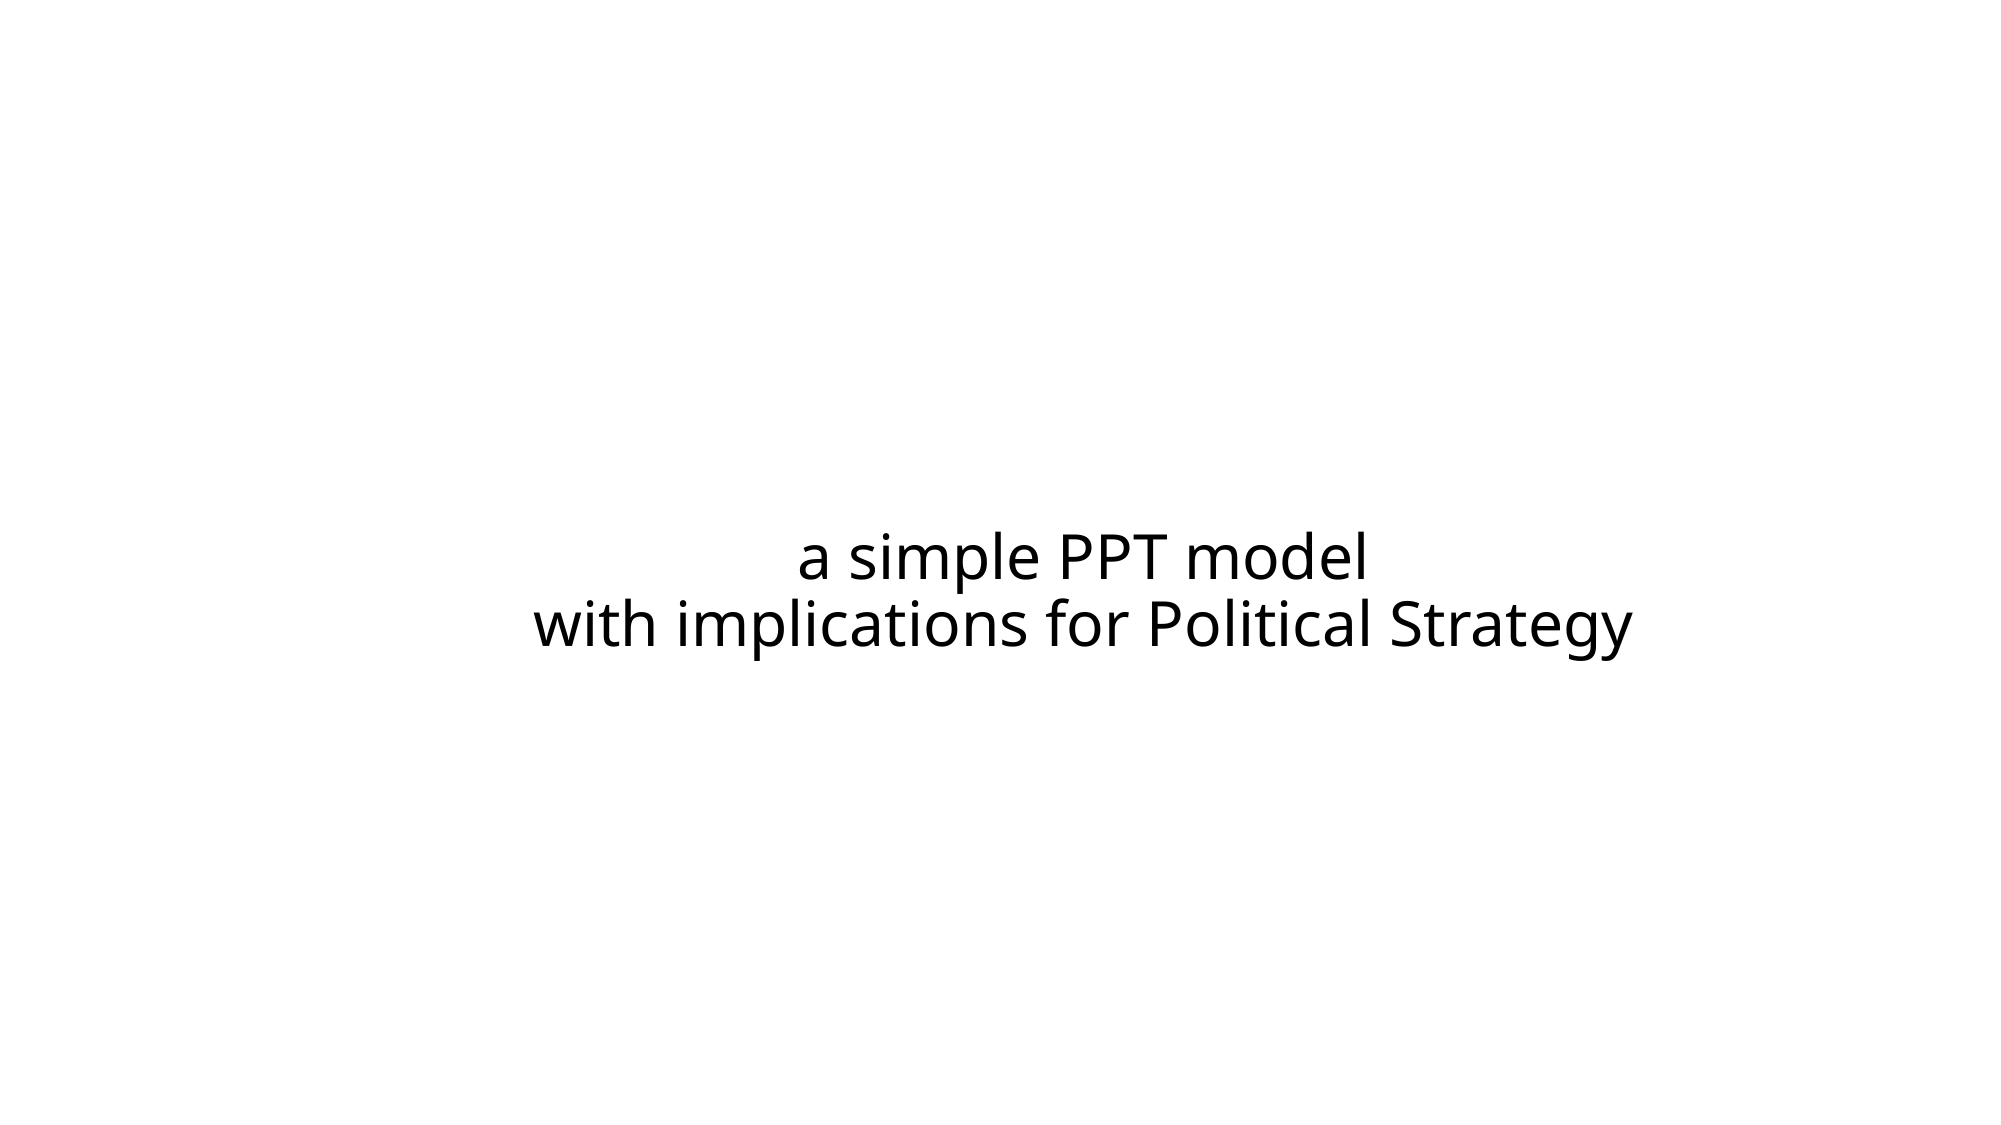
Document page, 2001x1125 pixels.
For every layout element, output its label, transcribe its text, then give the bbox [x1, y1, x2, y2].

title a simple PPT model with implications for Political Strategy [221, 450, 1947, 668]
